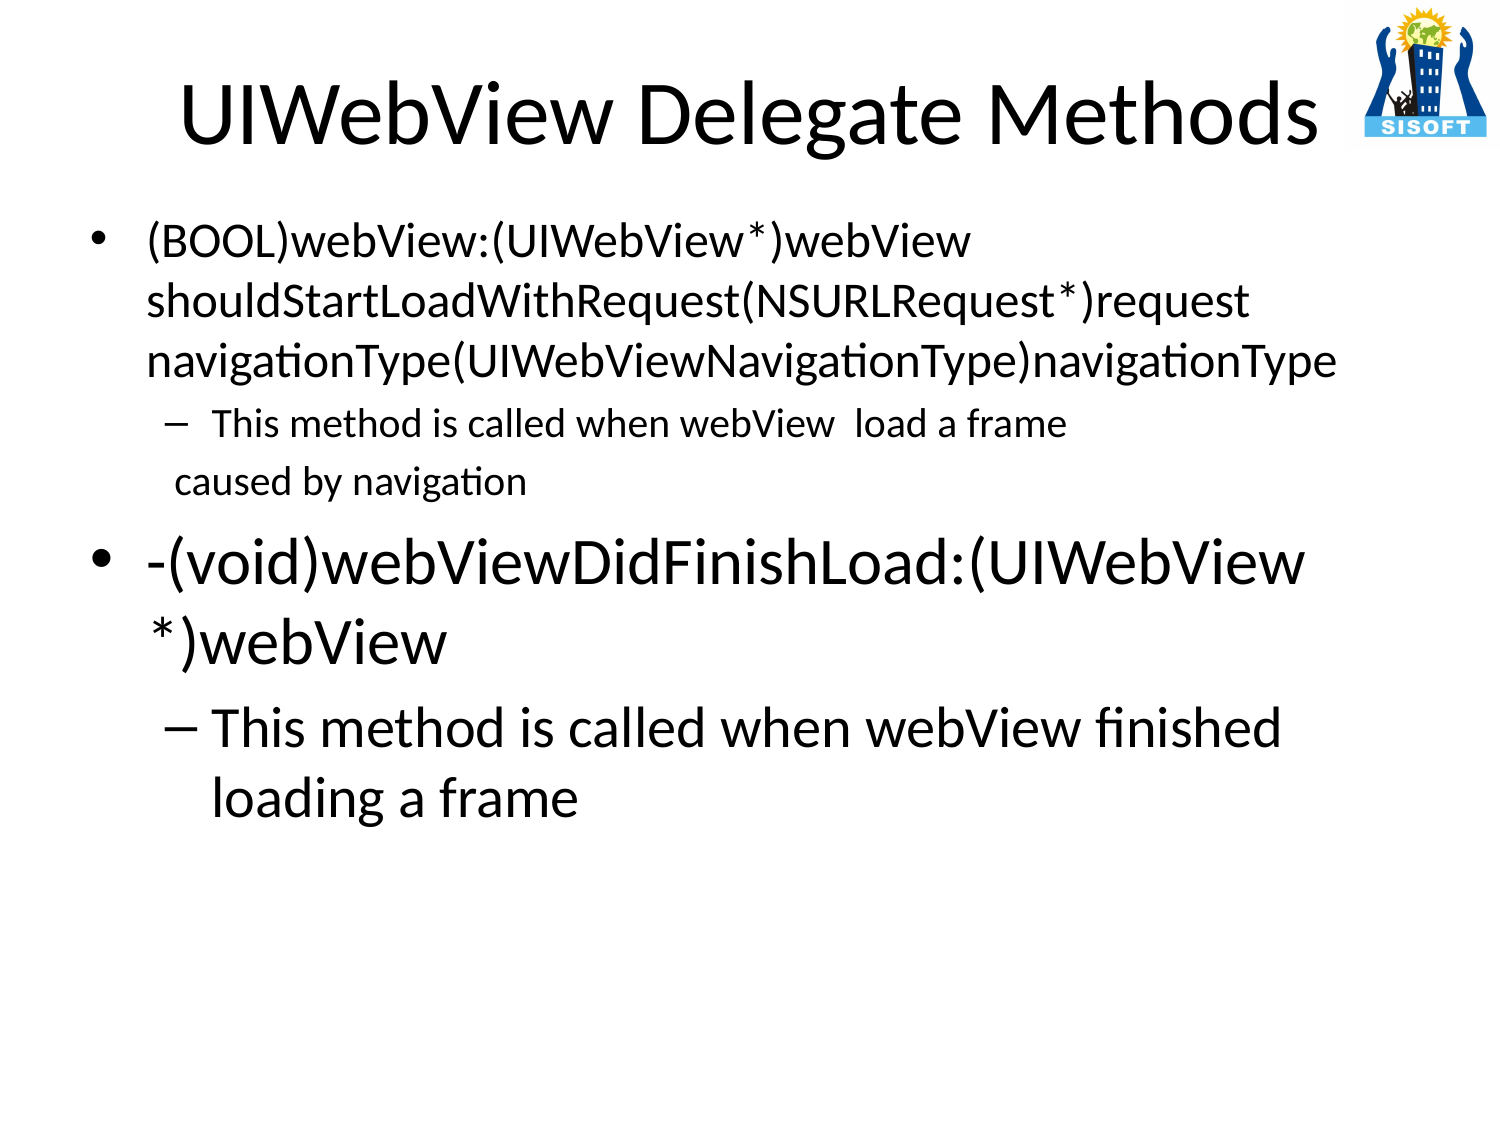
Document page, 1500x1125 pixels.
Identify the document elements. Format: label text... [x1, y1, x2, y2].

list (BOOL)webView:(UIWebView*)webView shouldStartLoadWithRequest(NSURLRequest*)request navigationType(UIWebViewNavigationType)navigationType This method is called when webView load a frame caused by navigation -(void)webViewDidFinishLoad:(UIWebView *)webView This method is called when webView finished loading a frame [75, 200, 1450, 1125]
title UIWebView Delegate Methods [75, 45, 1425, 200]
picture [1345, 0, 1500, 150]
